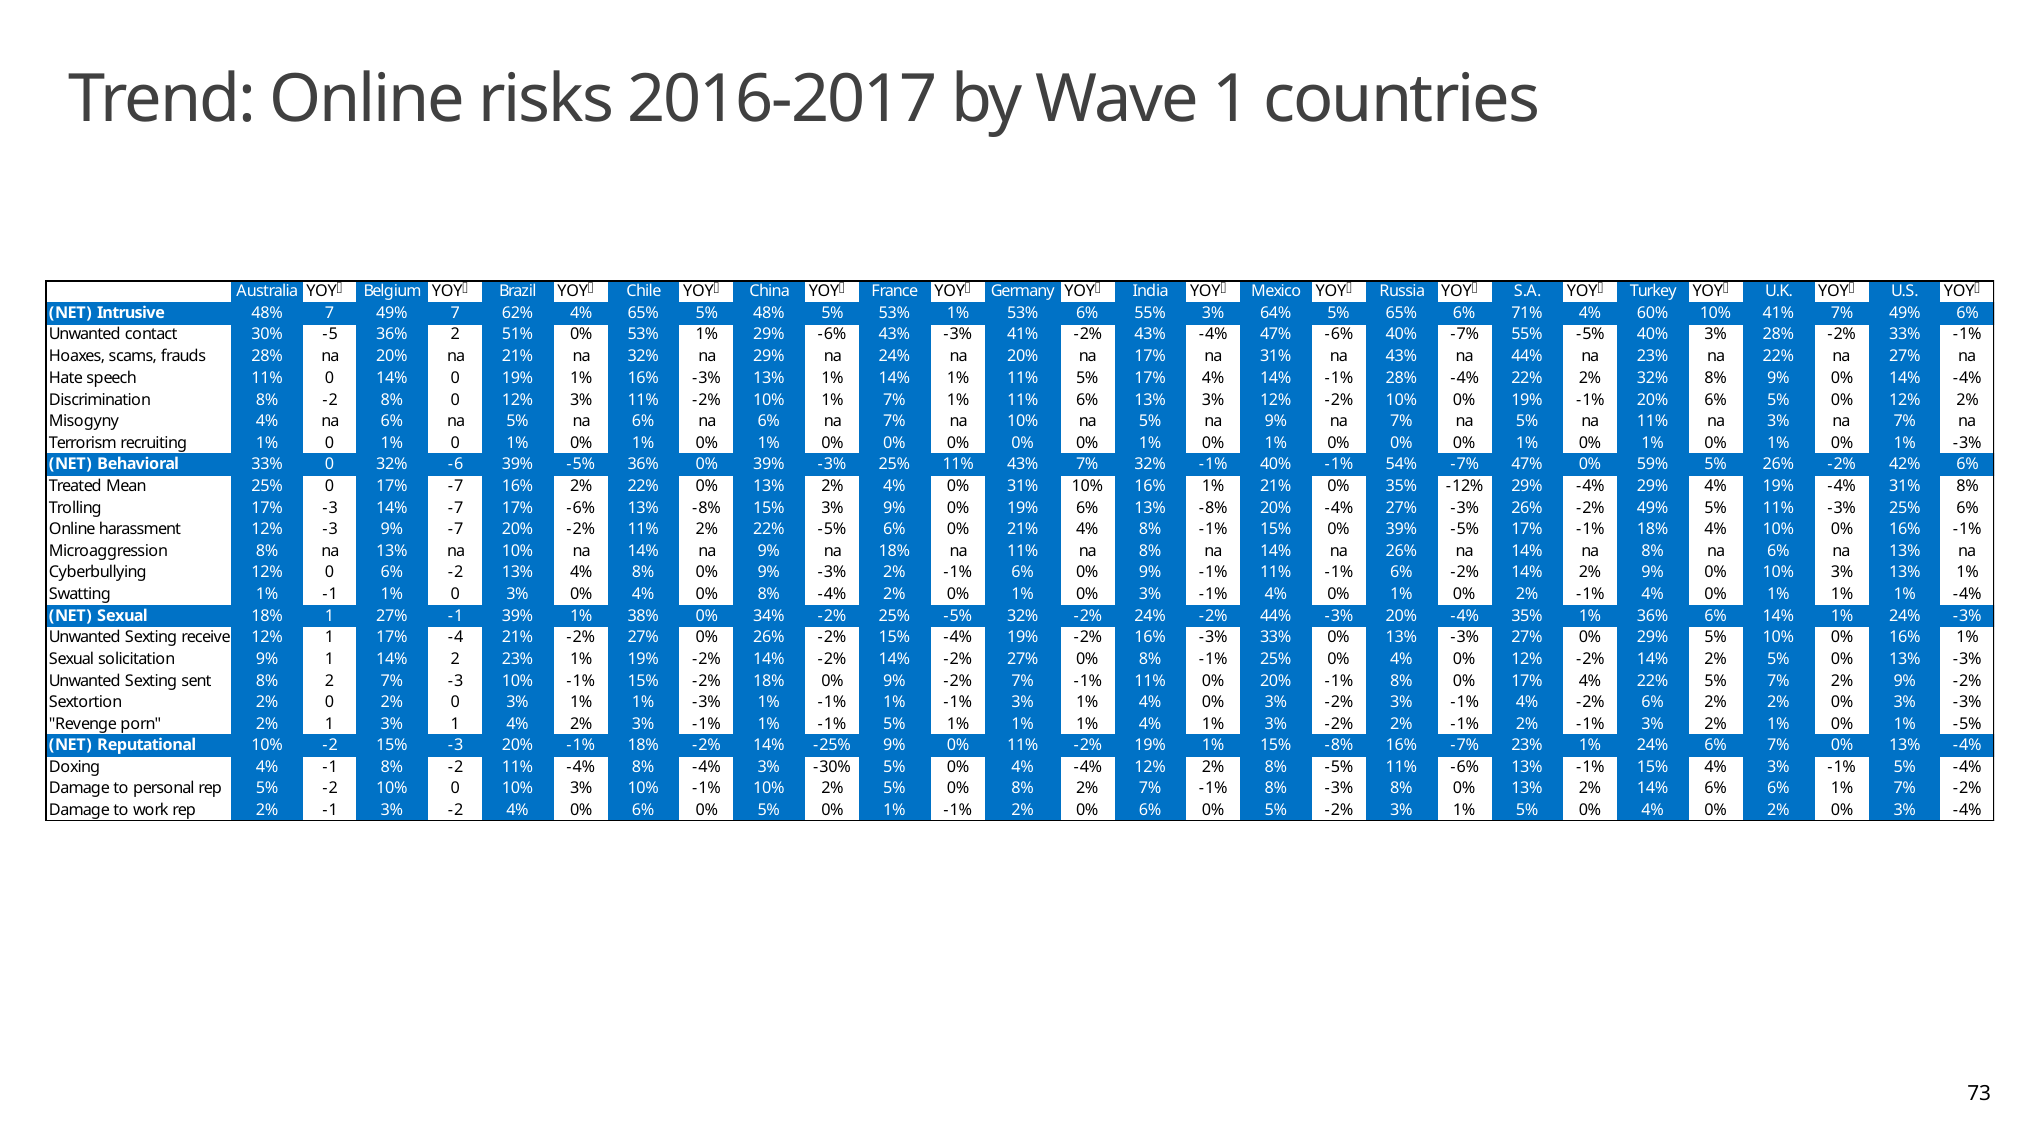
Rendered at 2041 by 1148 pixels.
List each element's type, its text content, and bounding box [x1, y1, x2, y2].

picture [44, 280, 1996, 823]
title Trend: Online risks 2016-2017 by Wave 1 countries [45, 48, 1996, 199]
slide_number 73 [1530, 1063, 2007, 1125]
